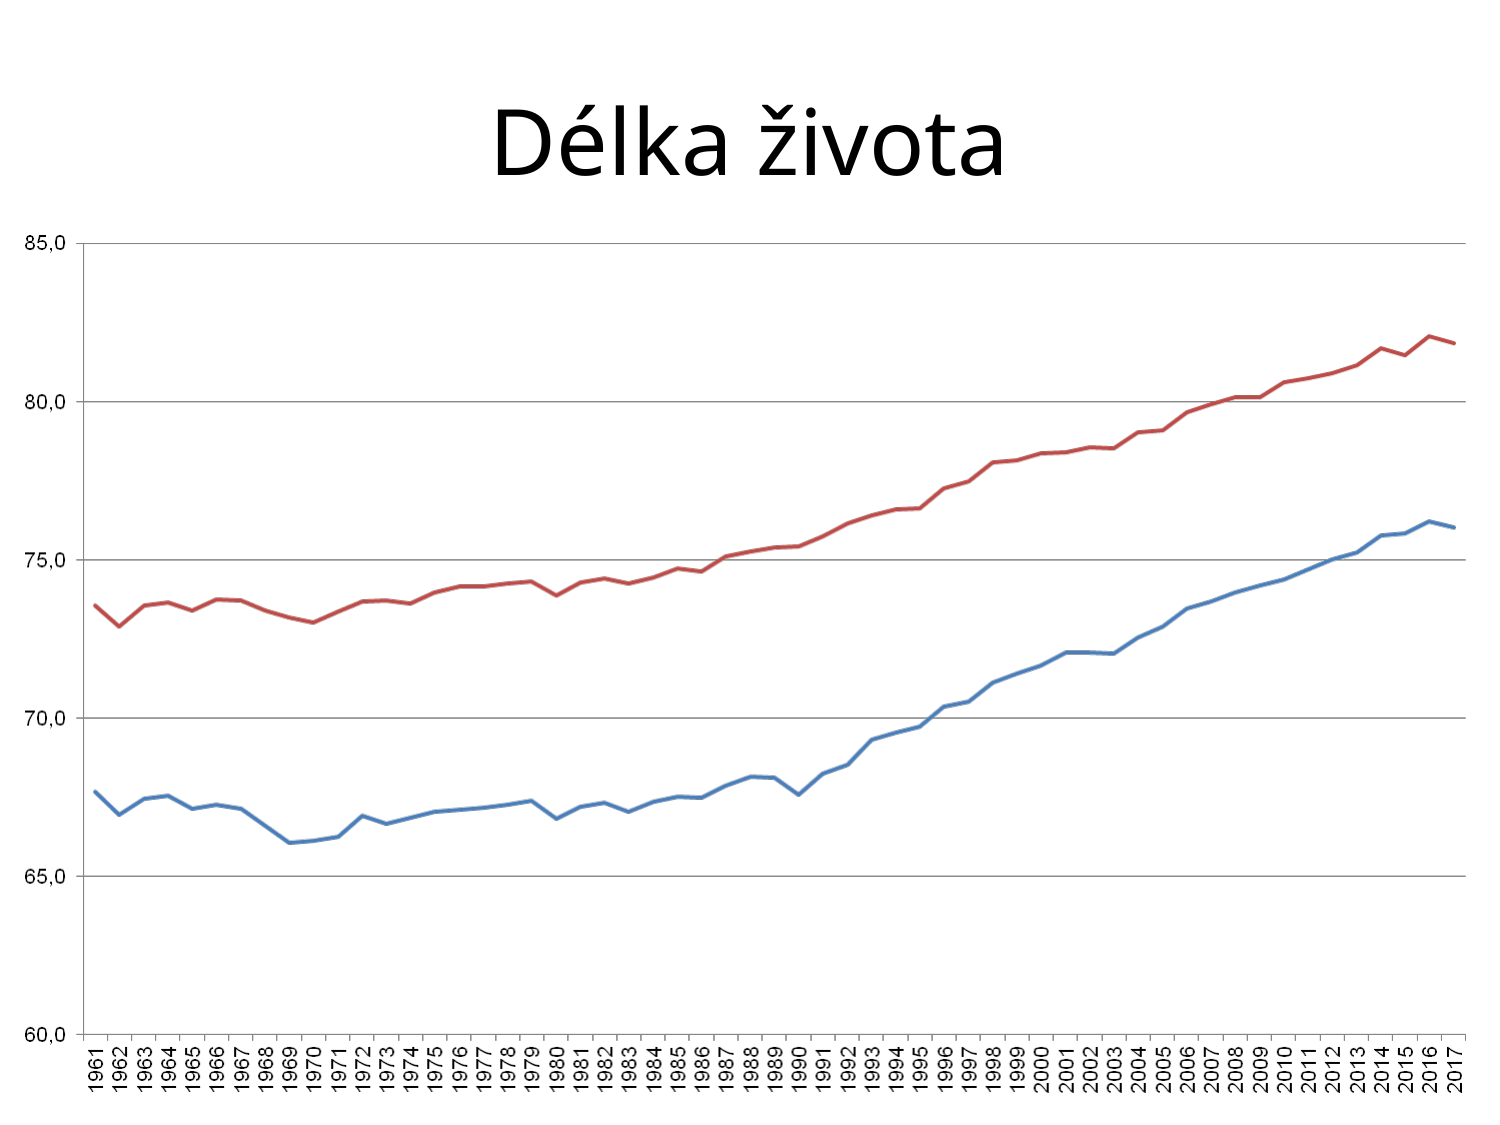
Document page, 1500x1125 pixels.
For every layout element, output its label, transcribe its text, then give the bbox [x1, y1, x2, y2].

picture [10, 219, 1490, 1109]
title Délka života [74, 44, 1426, 218]
